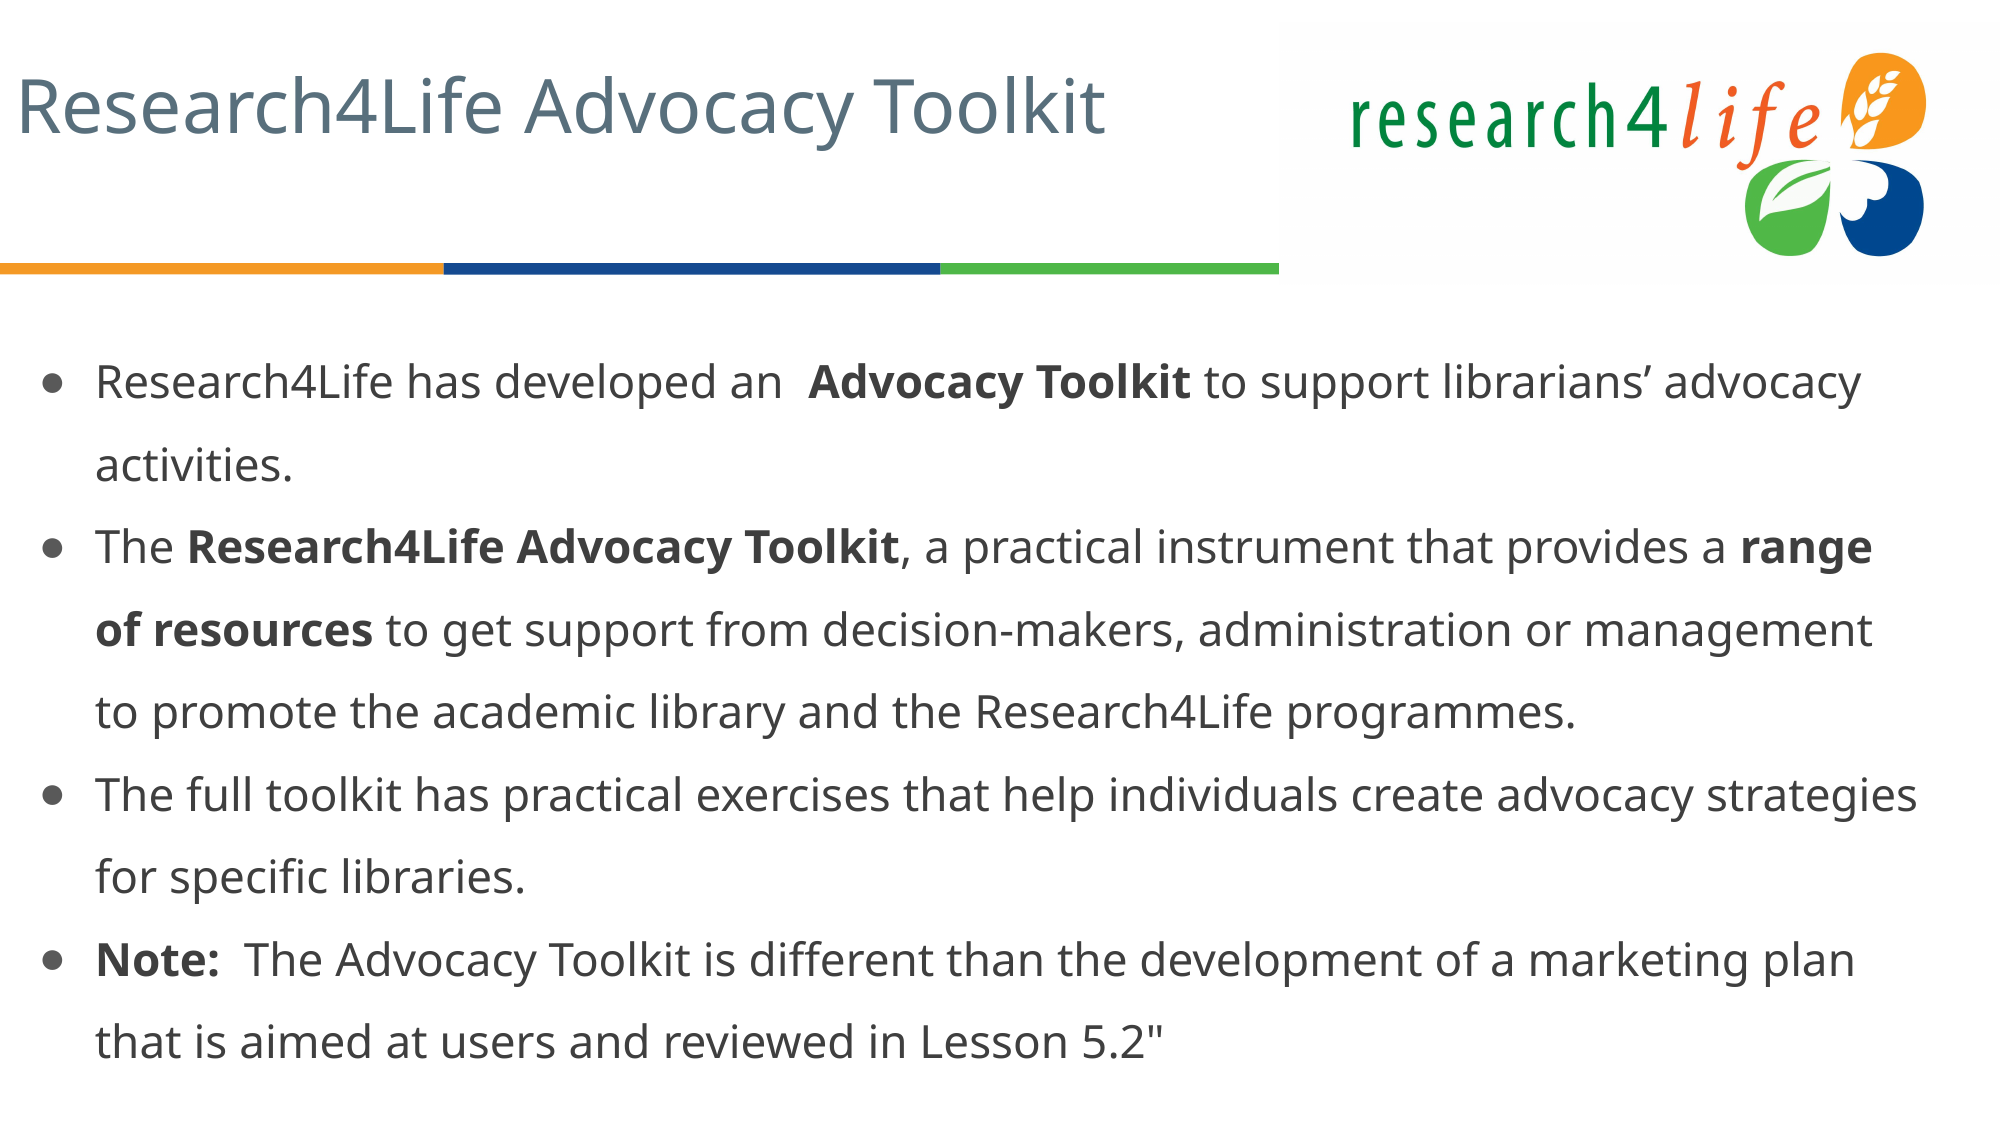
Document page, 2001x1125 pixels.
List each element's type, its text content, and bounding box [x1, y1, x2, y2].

list Research4Life has developed an Advocacy Toolkit to support librarians’ advocacy activities. The Research4Life Advocacy Toolkit, a practical instrument that provides a range of resources to get support from decision-makers, administration or management to promote the academic library and the Research4Life programmes. The full toolkit has practical exercises that help individuals create advocacy strategies for specific libraries. Note: The Advocacy Toolkit is different than the development of a marketing plan that is aimed at users and reviewed in Lesson 5.2" [21, 318, 1943, 1073]
picture [1279, 22, 2000, 285]
title Research4Life Advocacy Toolkit [0, 61, 1265, 239]
